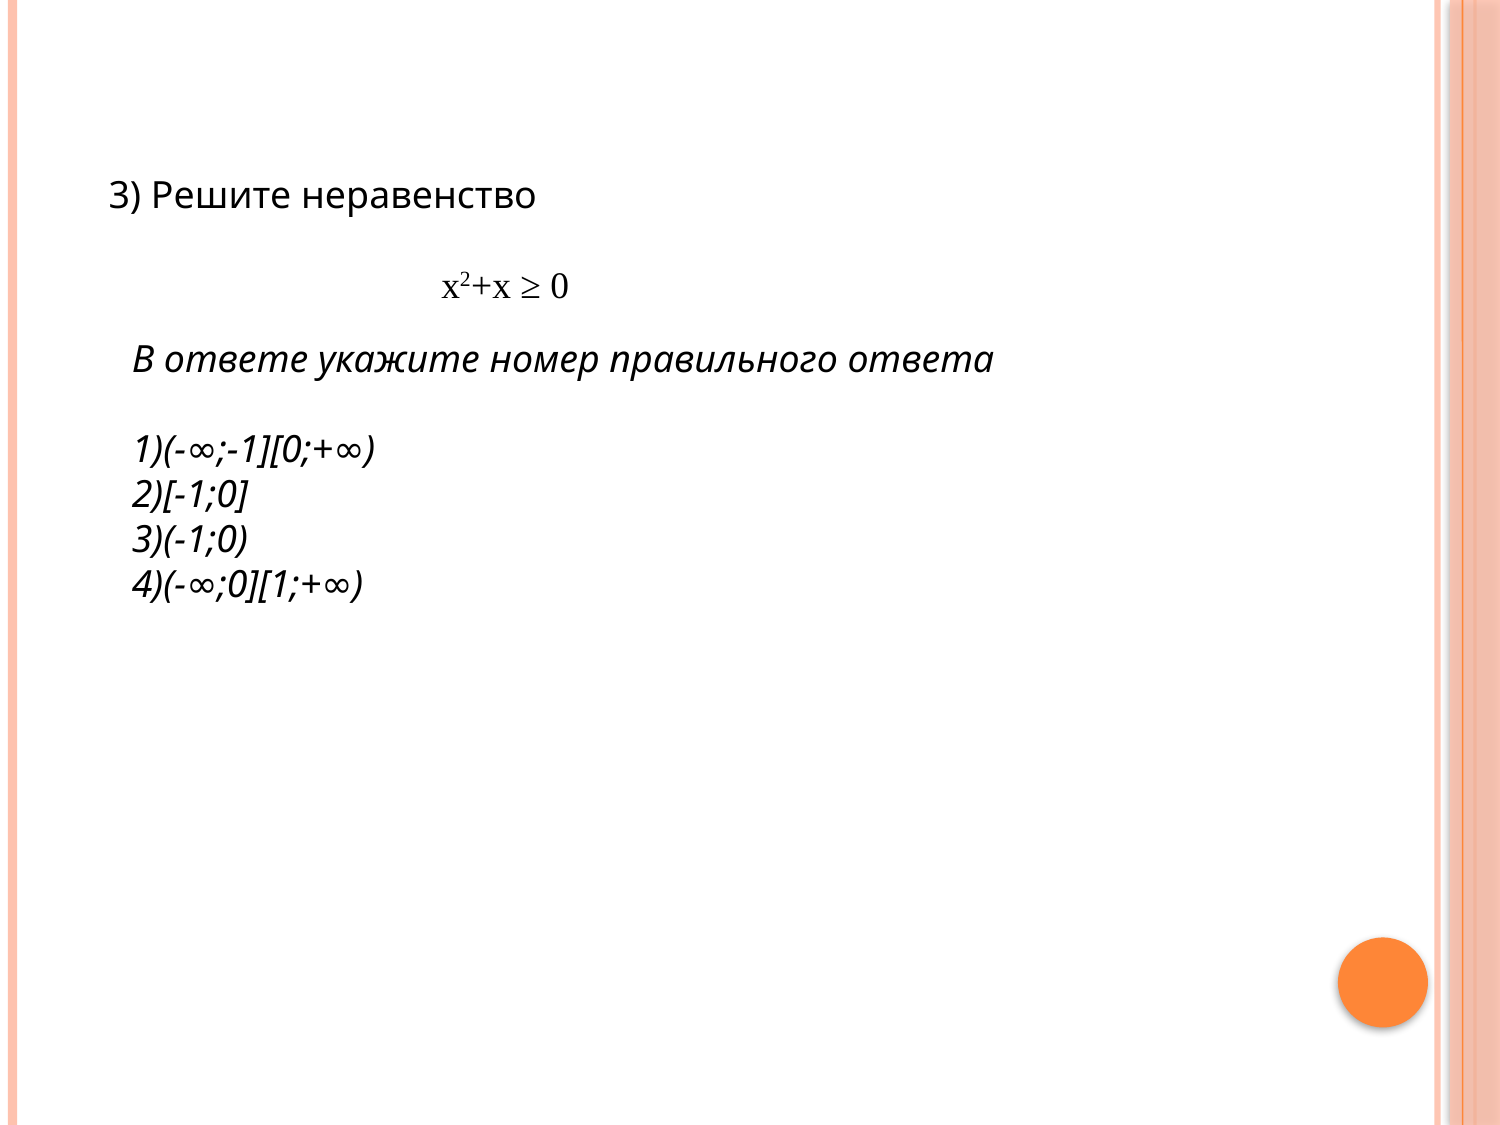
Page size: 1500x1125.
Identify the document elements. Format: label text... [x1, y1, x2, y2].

text_box х2+х ≥ 0 [426, 253, 585, 313]
text_box В ответе укажите номер правильного ответа 1)(-∞;-1][0;+∞) 2)[-1;0] 3)(-1;0) 4)(-∞;0][1;+∞) [117, 328, 1102, 658]
text_box 3) Решите неравенство [93, 163, 1231, 269]
text_box [0, 0, 1500, 75]
